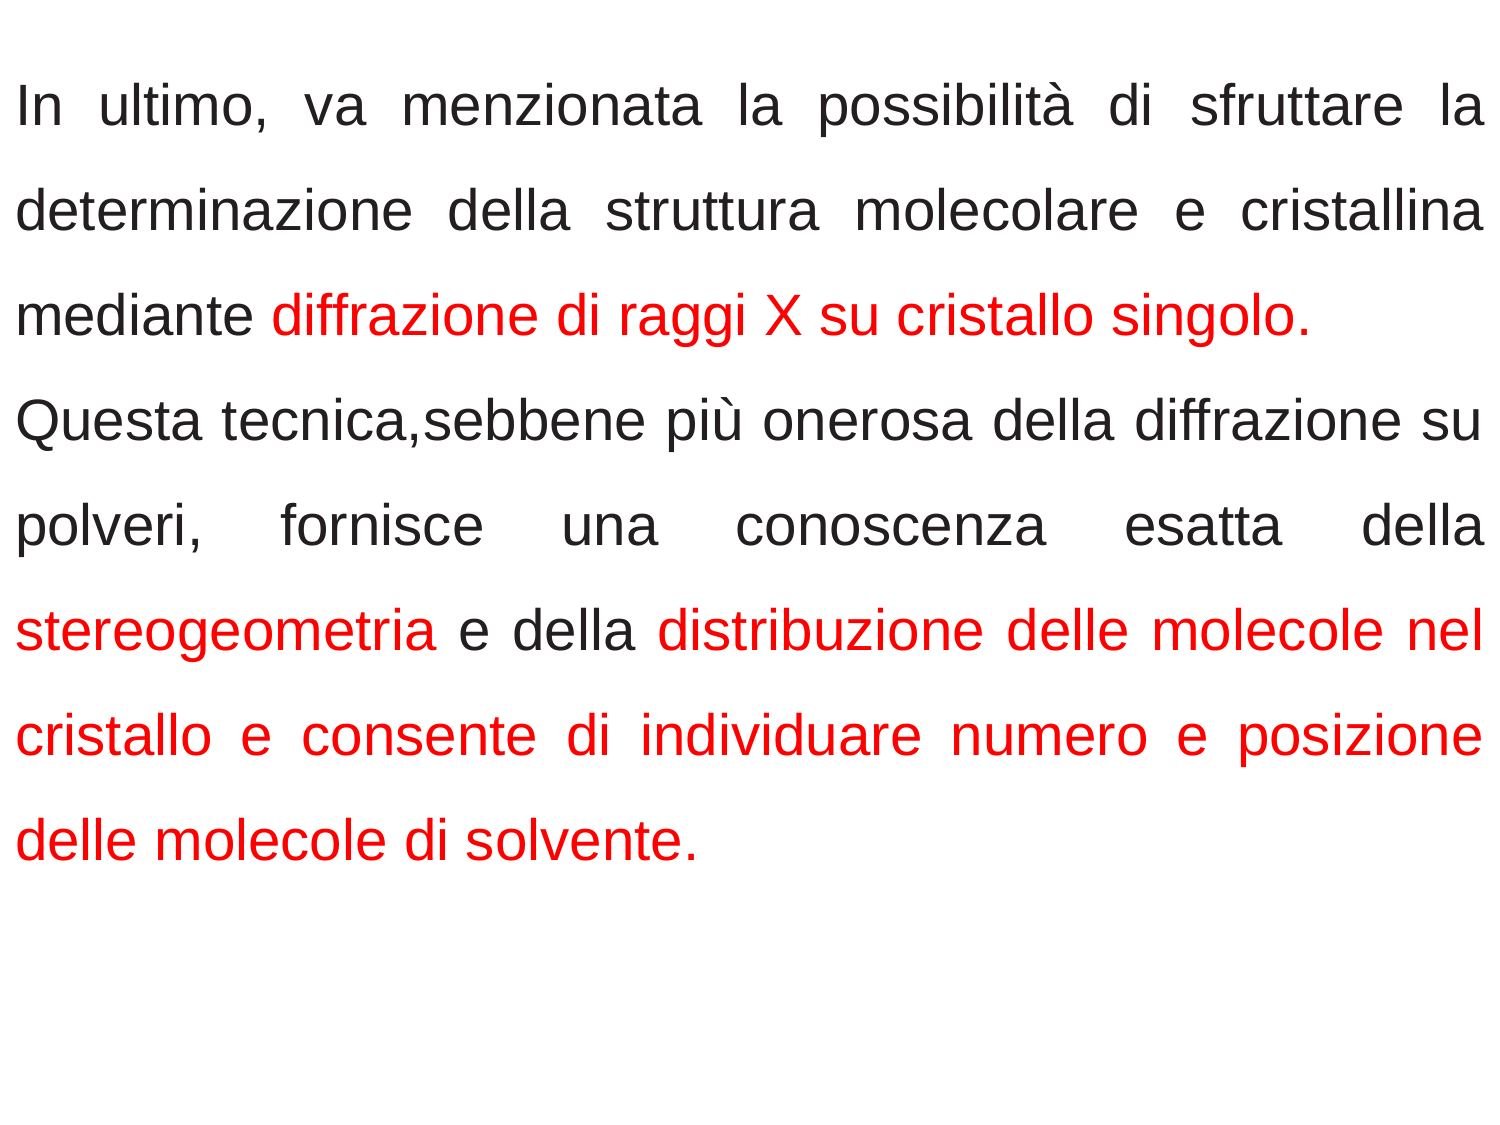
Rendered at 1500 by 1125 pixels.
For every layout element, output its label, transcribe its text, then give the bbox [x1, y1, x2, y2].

text_box In ultimo, va menzionata la possibilità di sfruttare la determinazione della struttura molecolare e cristallina mediante diffrazione di raggi X su cristallo singolo. Questa tecnica,sebbene più onerosa della diffrazione su polveri, fornisce una conoscenza esatta della stereogeometria e della distribuzione delle molecole nel cristallo e consente di individuare numero e posizione delle molecole di solvente. [0, 24, 1500, 880]
